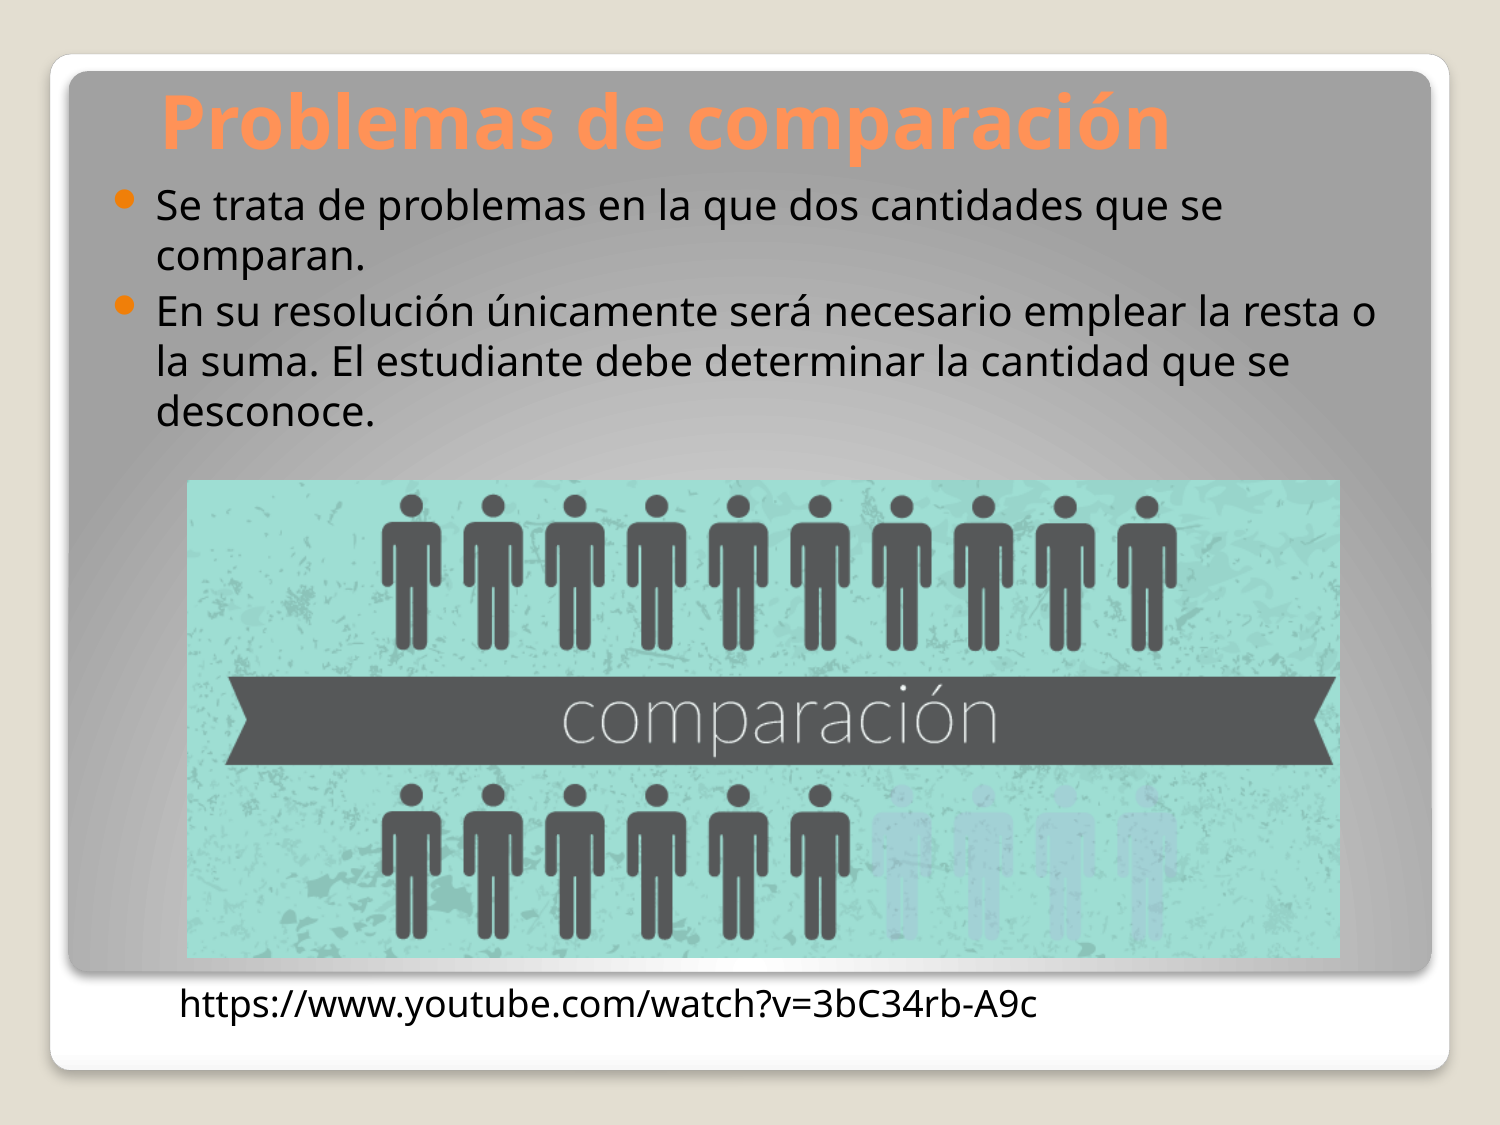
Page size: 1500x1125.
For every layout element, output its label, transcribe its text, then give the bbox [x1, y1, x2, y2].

title Problemas de comparación [46, 0, 1390, 173]
picture [187, 480, 1341, 958]
text_box https://www.youtube.com/watch?v=3bC34rb-A9c [164, 972, 1325, 1033]
list Se trata de problemas en la que dos cantidades que se comparan. En su resolución únicamente será necesario emplear la resta o la suma. El estudiante debe determinar la cantidad que se desconoce. [82, 164, 1425, 851]
